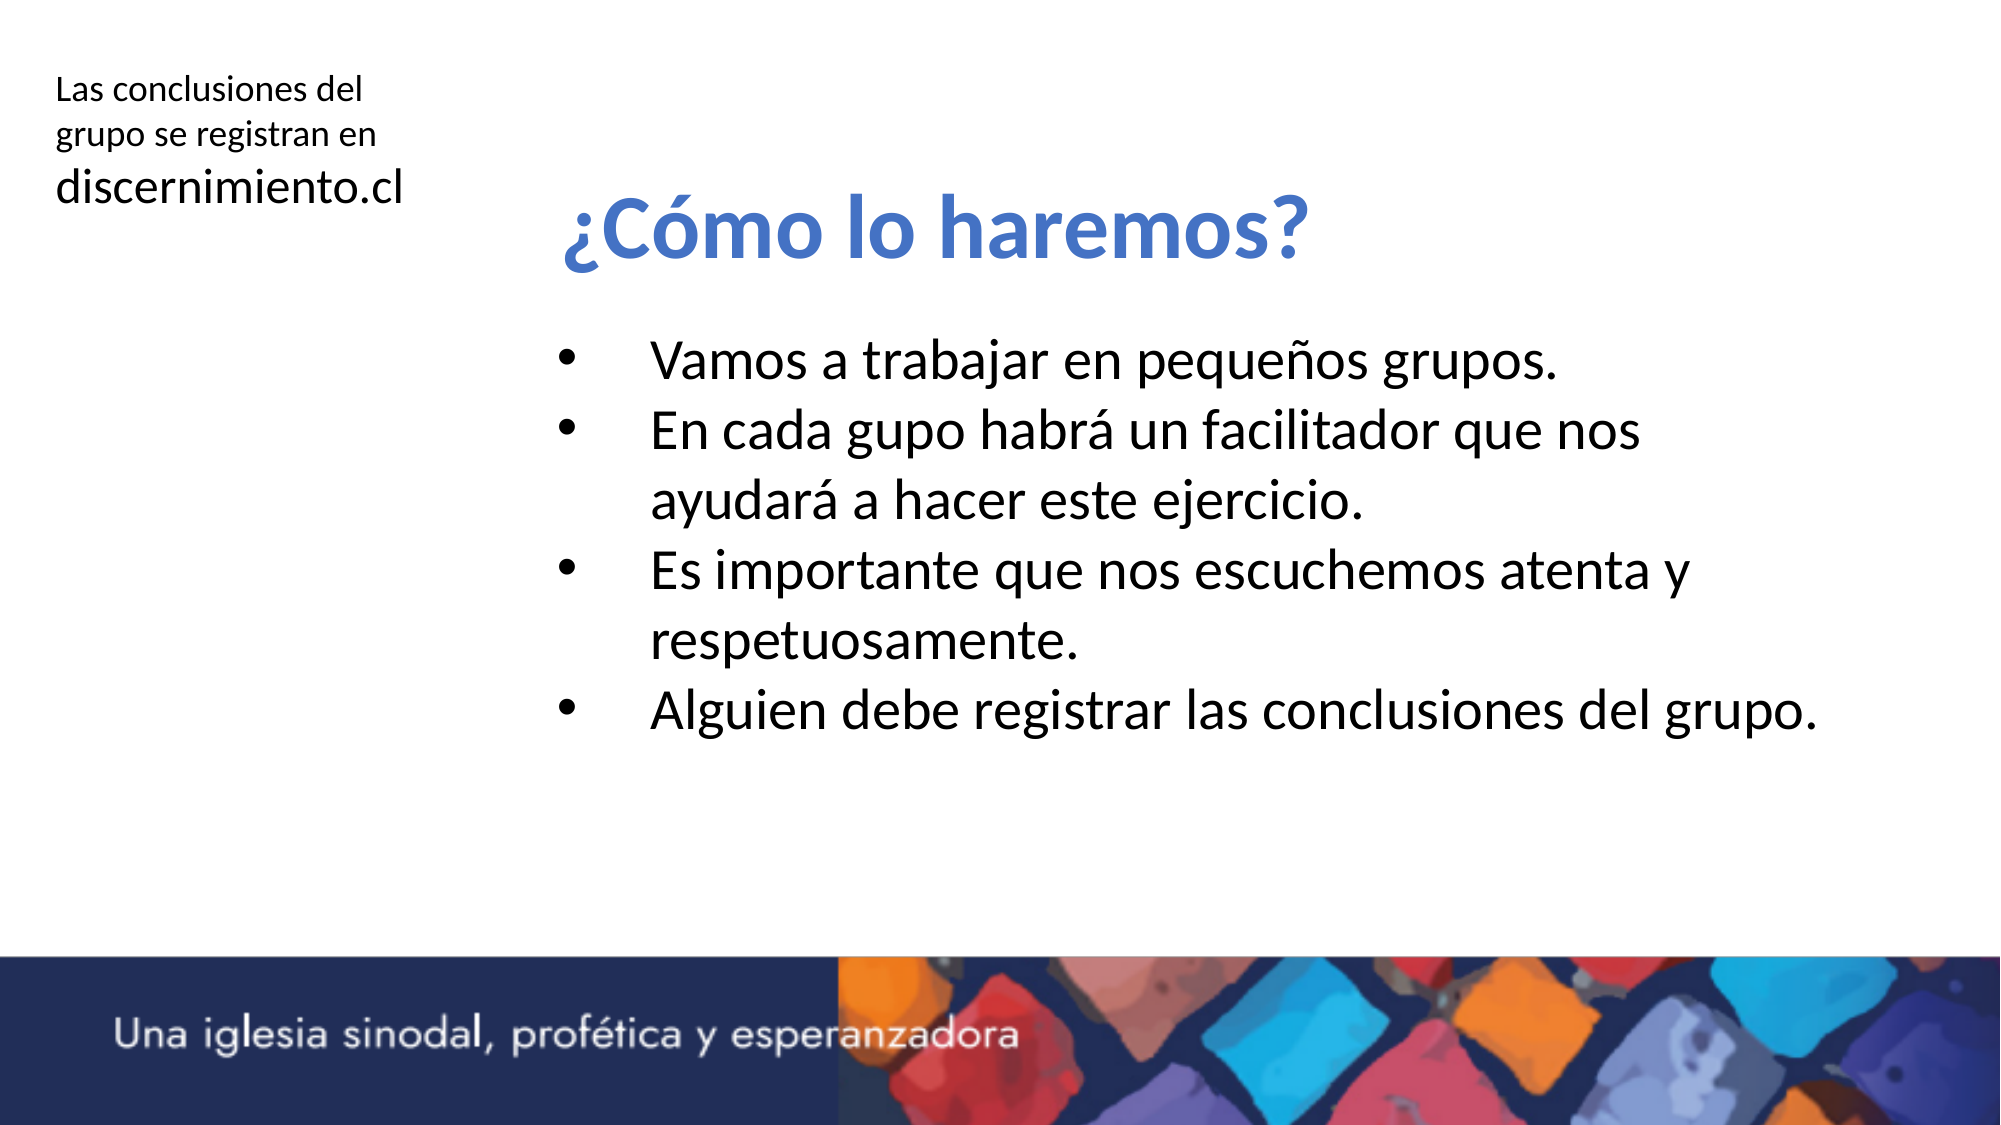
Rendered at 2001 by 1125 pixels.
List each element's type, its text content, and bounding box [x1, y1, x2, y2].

text_box Vamos a trabajar en pequeños grupos. En cada gupo habrá un facilitador que nos ayudará a hacer este ejercicio. Es importante que nos escuchemos atenta y respetuosamente. Alguien debe registrar las conclusiones del grupo. [542, 313, 1851, 819]
text_box ¿Cómo lo haremos? [545, 159, 1329, 285]
picture [0, 953, 2000, 1125]
text_box Las conclusiones del grupo se registran en discernimiento.cl [40, 56, 451, 221]
